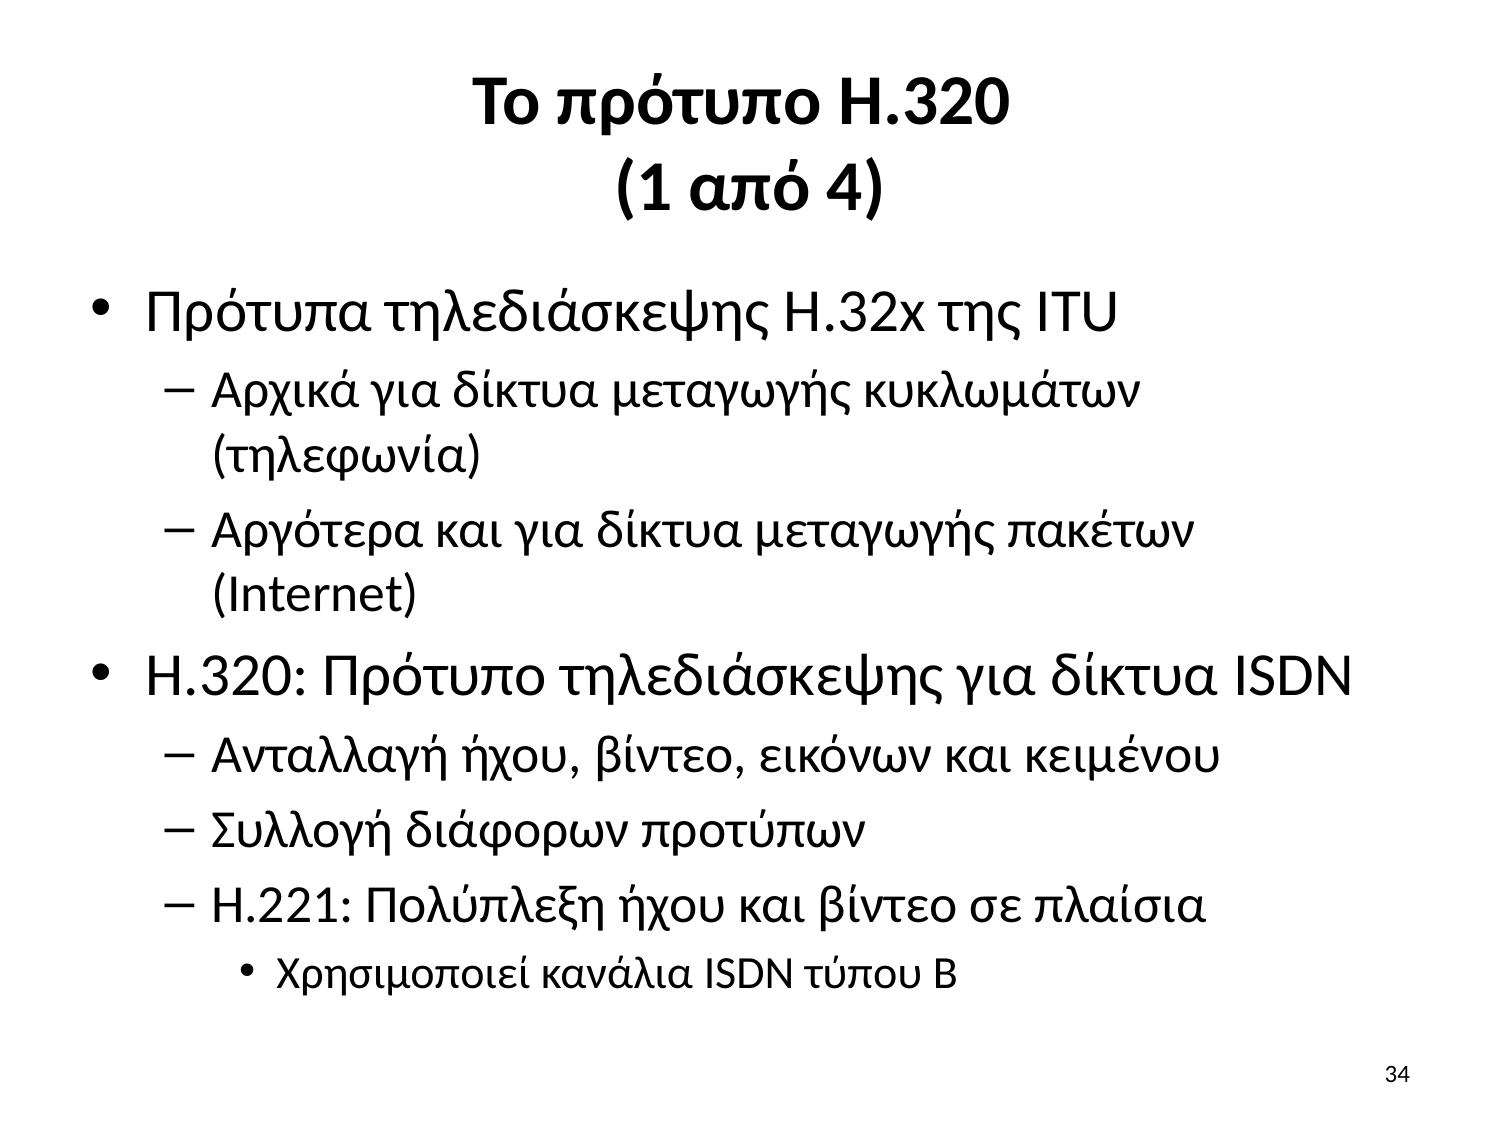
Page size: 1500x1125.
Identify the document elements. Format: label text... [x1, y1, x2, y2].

slide_number 34 [1074, 1042, 1425, 1103]
list Πρότυπα τηλεδιάσκεψης H.32x της ITU Αρχικά για δίκτυα μεταγωγής κυκλωμάτων (τηλεφωνία) Αργότερα και για δίκτυα μεταγωγής πακέτων (Internet) H.320: Πρότυπο τηλεδιάσκεψης για δίκτυα ISDN Ανταλλαγή ήχου, βίντεο, εικόνων και κειμένου Συλλογή διάφορων προτύπων H.221: Πολύπλεξη ήχου και βίντεο σε πλαίσια Χρησιμοποιεί κανάλια ISDN τύπου B [75, 262, 1425, 1005]
title Το πρότυπο H.320 (1 από 4) [75, 45, 1425, 233]
